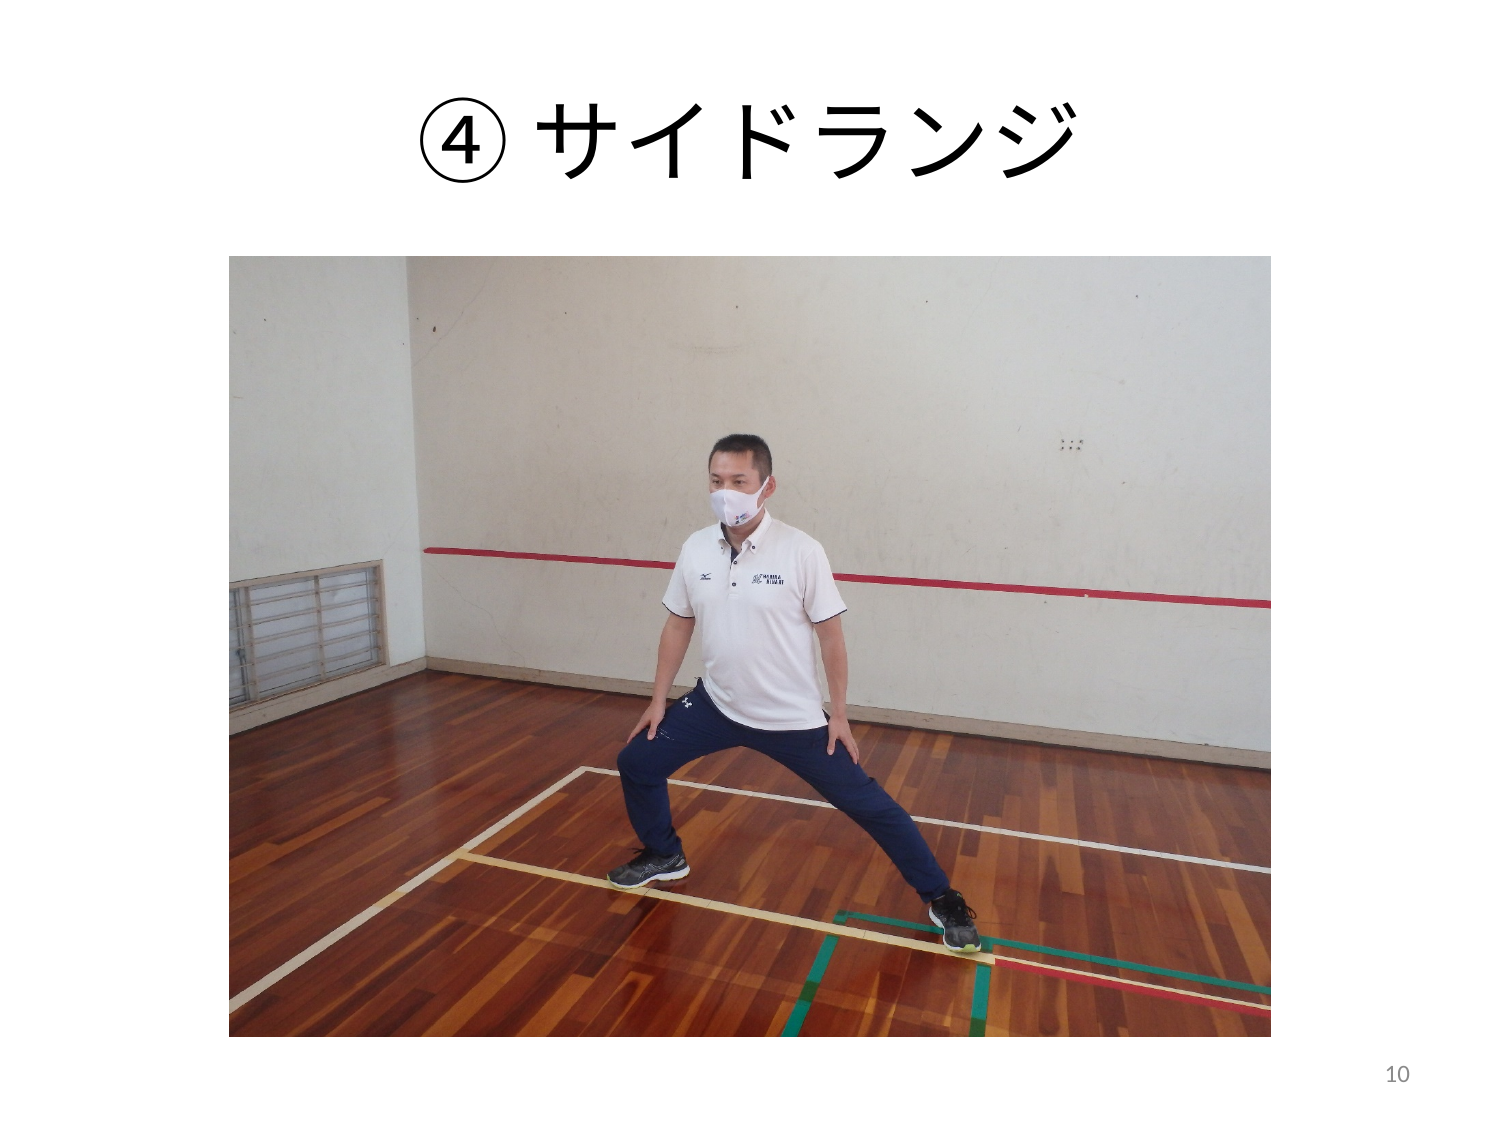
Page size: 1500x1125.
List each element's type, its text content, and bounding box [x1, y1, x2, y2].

title ④サイドランジ [75, 45, 1425, 233]
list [229, 256, 1271, 1038]
slide_number 10 [1074, 1042, 1425, 1103]
